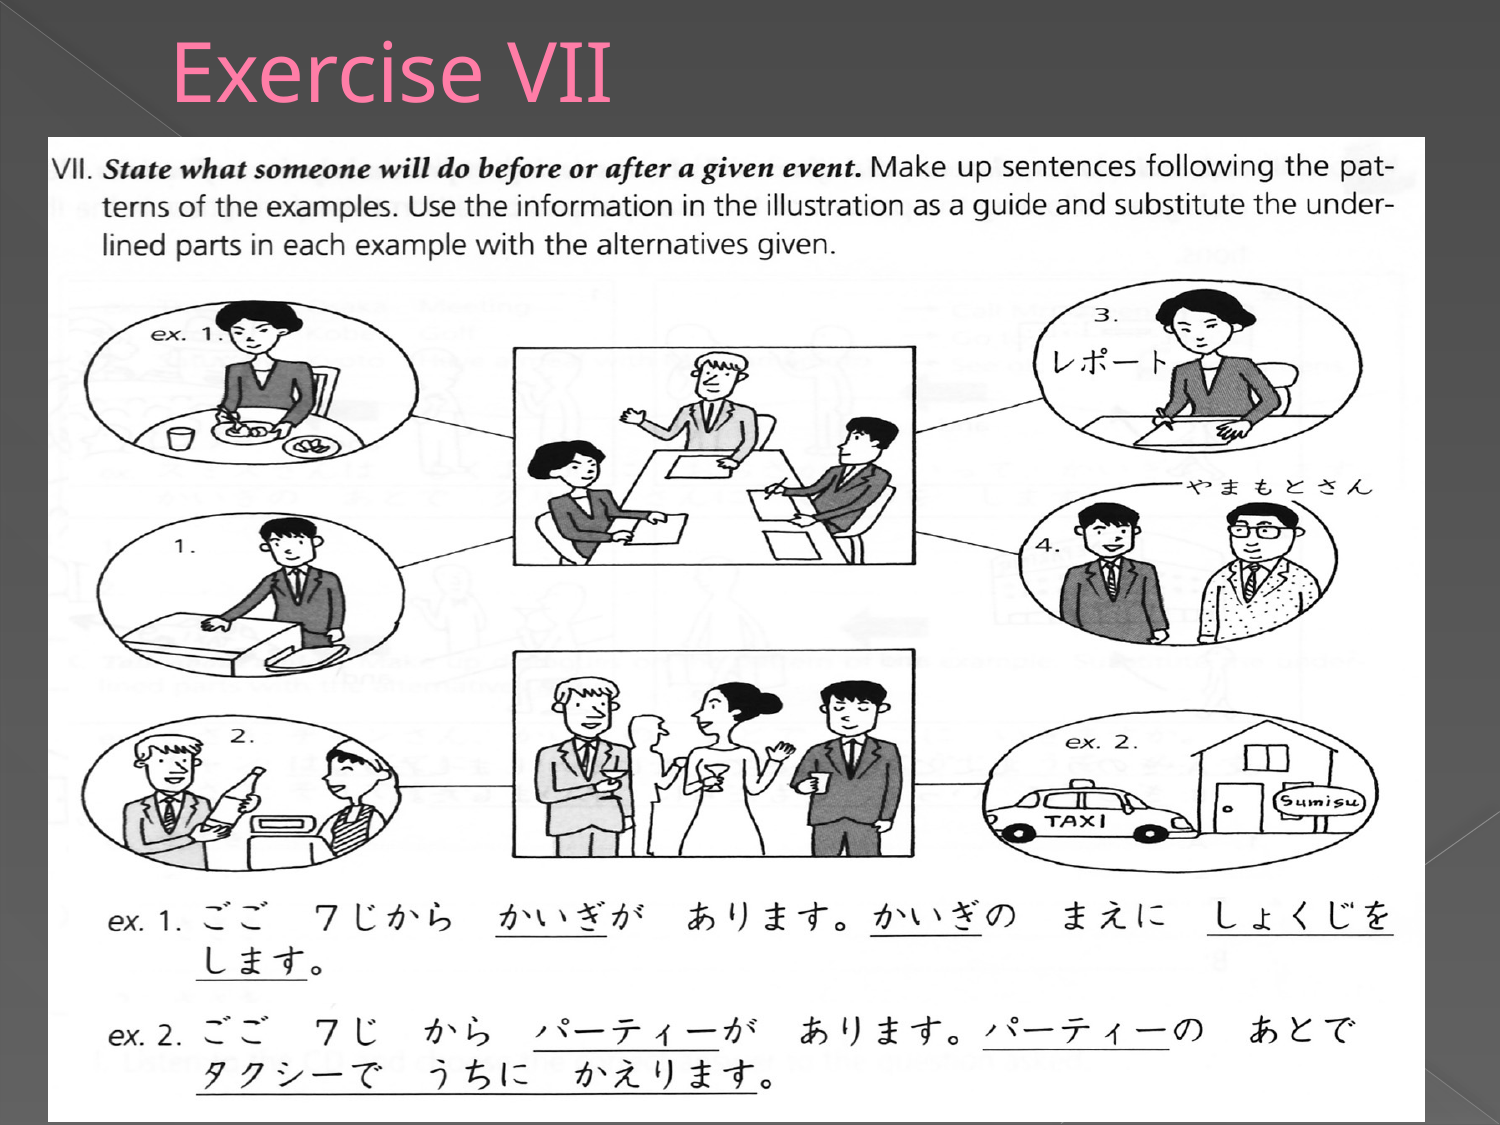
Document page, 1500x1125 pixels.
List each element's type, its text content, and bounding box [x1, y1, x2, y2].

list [48, 137, 1426, 1123]
title Exercise VII [75, 0, 1425, 126]
